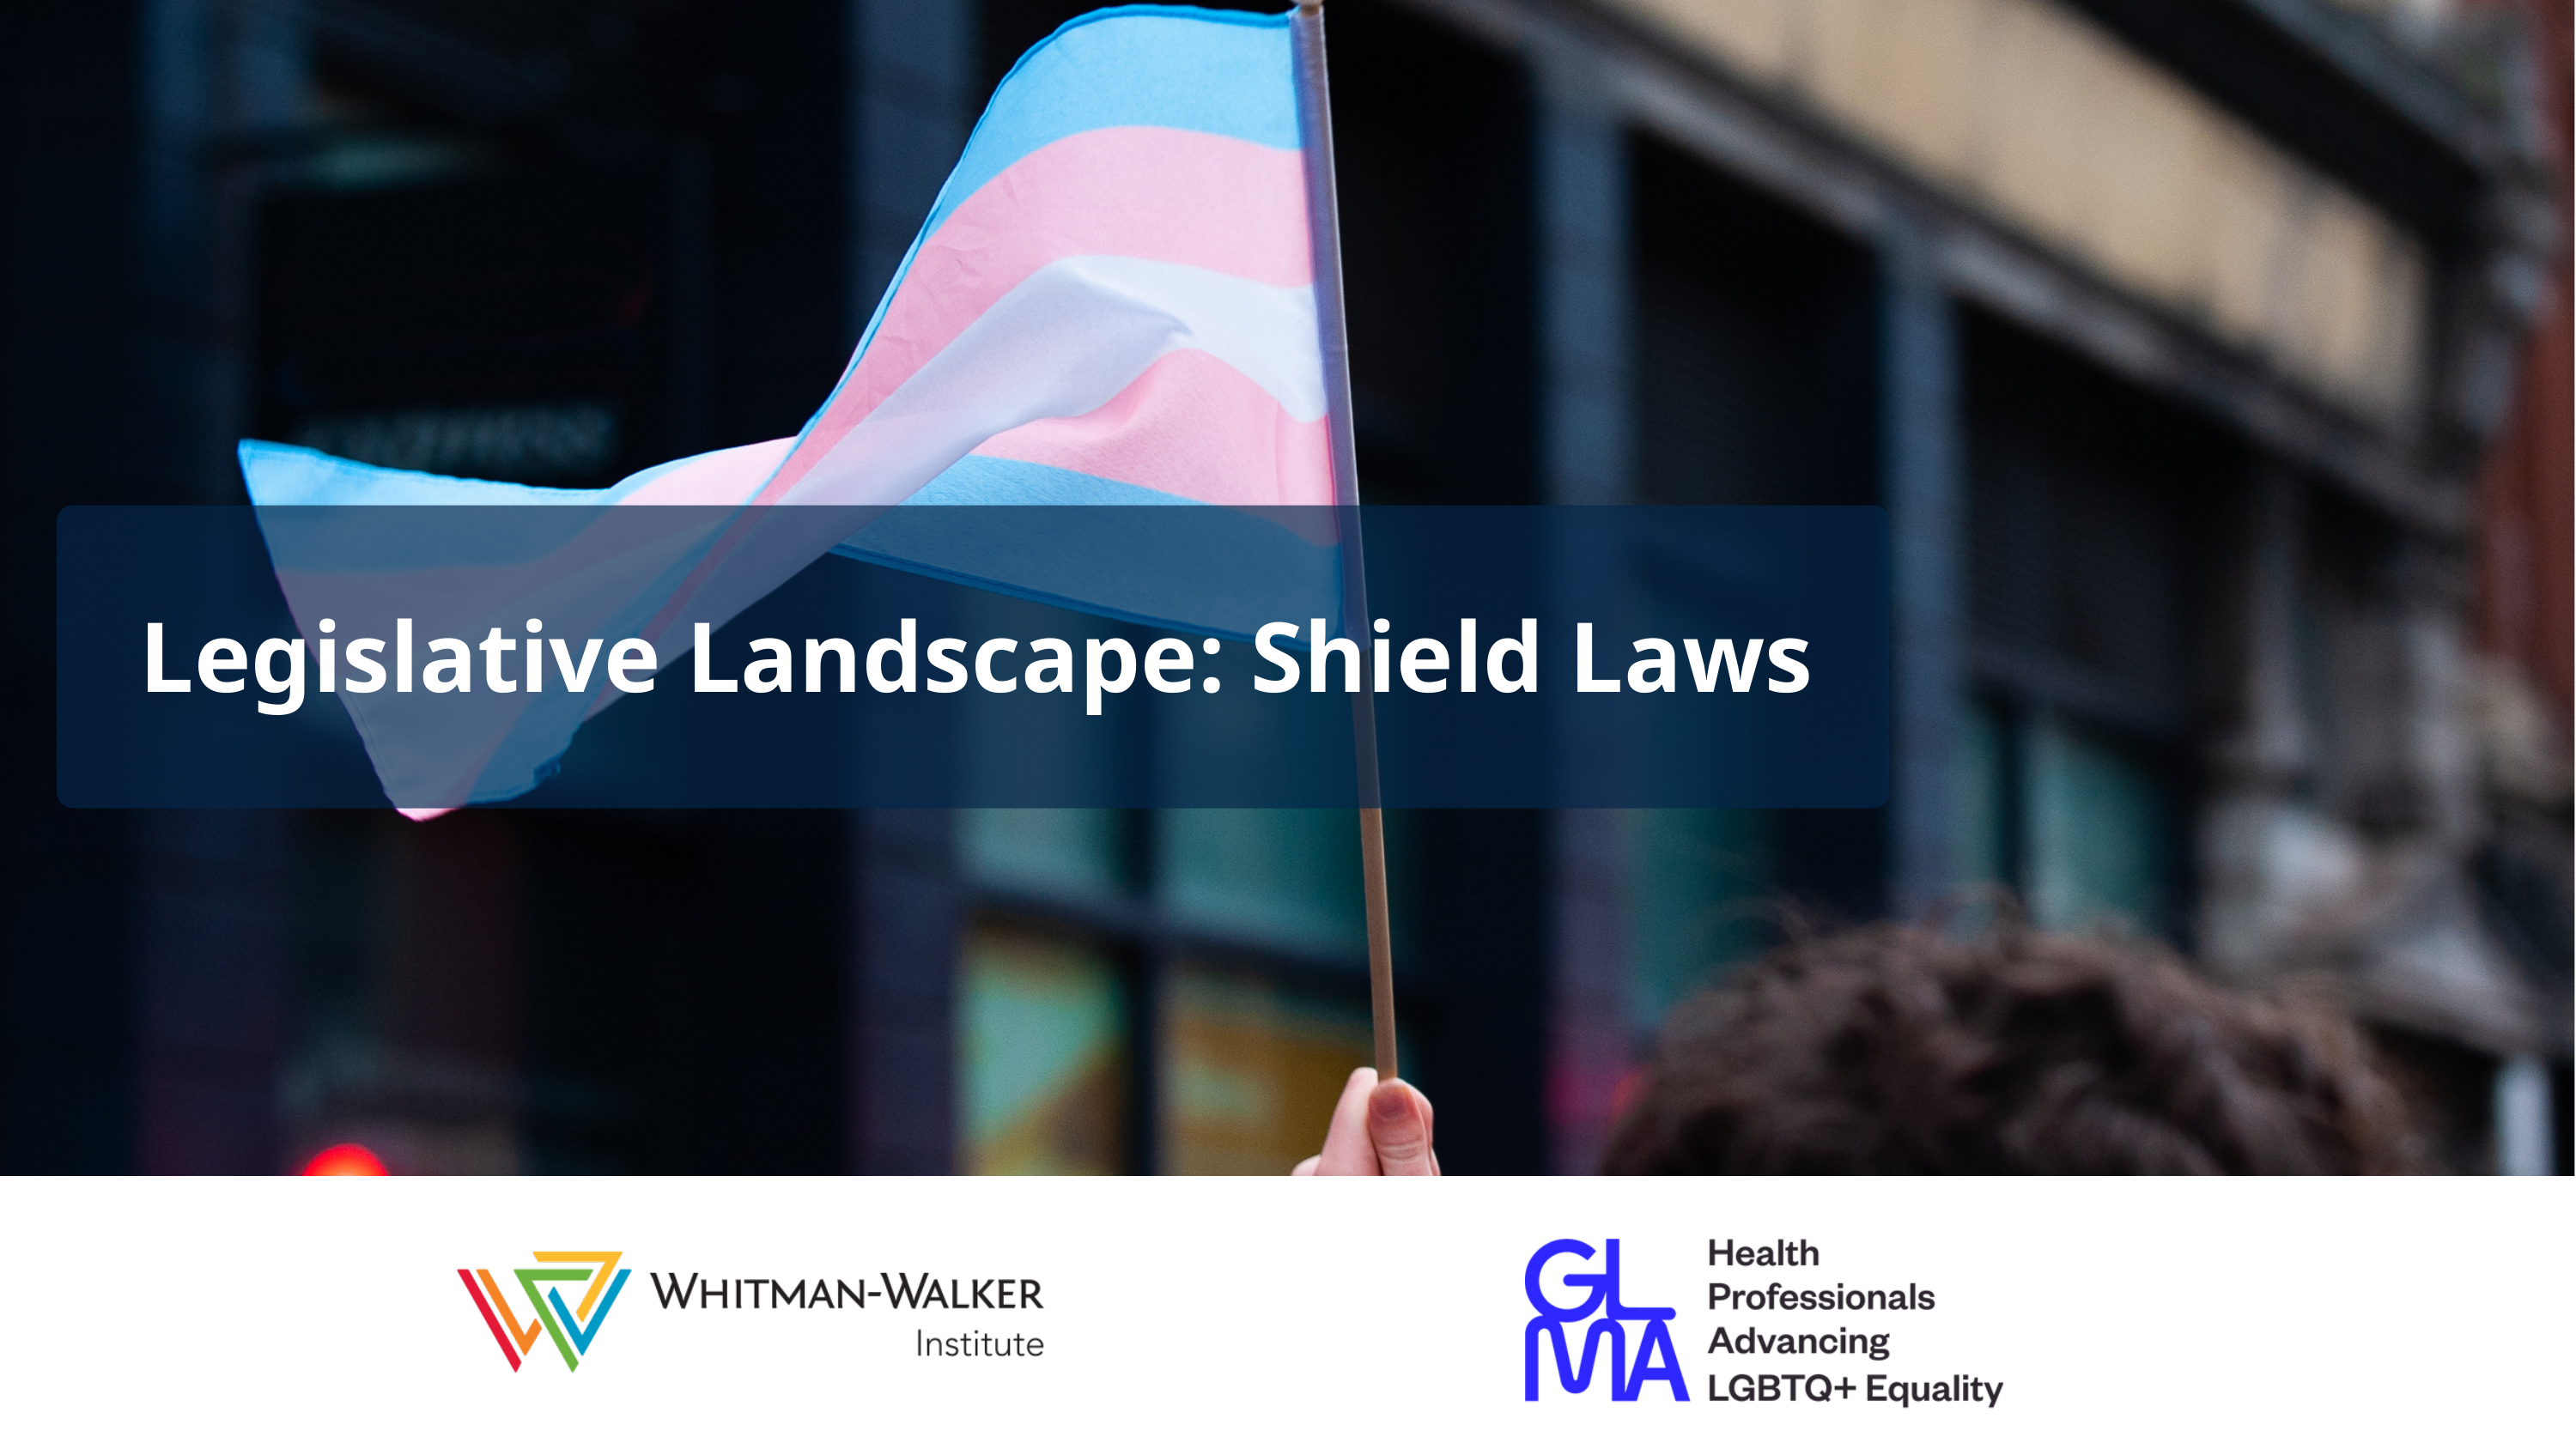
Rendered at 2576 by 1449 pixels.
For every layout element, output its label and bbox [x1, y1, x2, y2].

text_box [0, 0, 2575, 1176]
text_box [56, 505, 1890, 809]
text_box [1525, 1228, 2004, 1410]
text_box [437, 1228, 1066, 1394]
